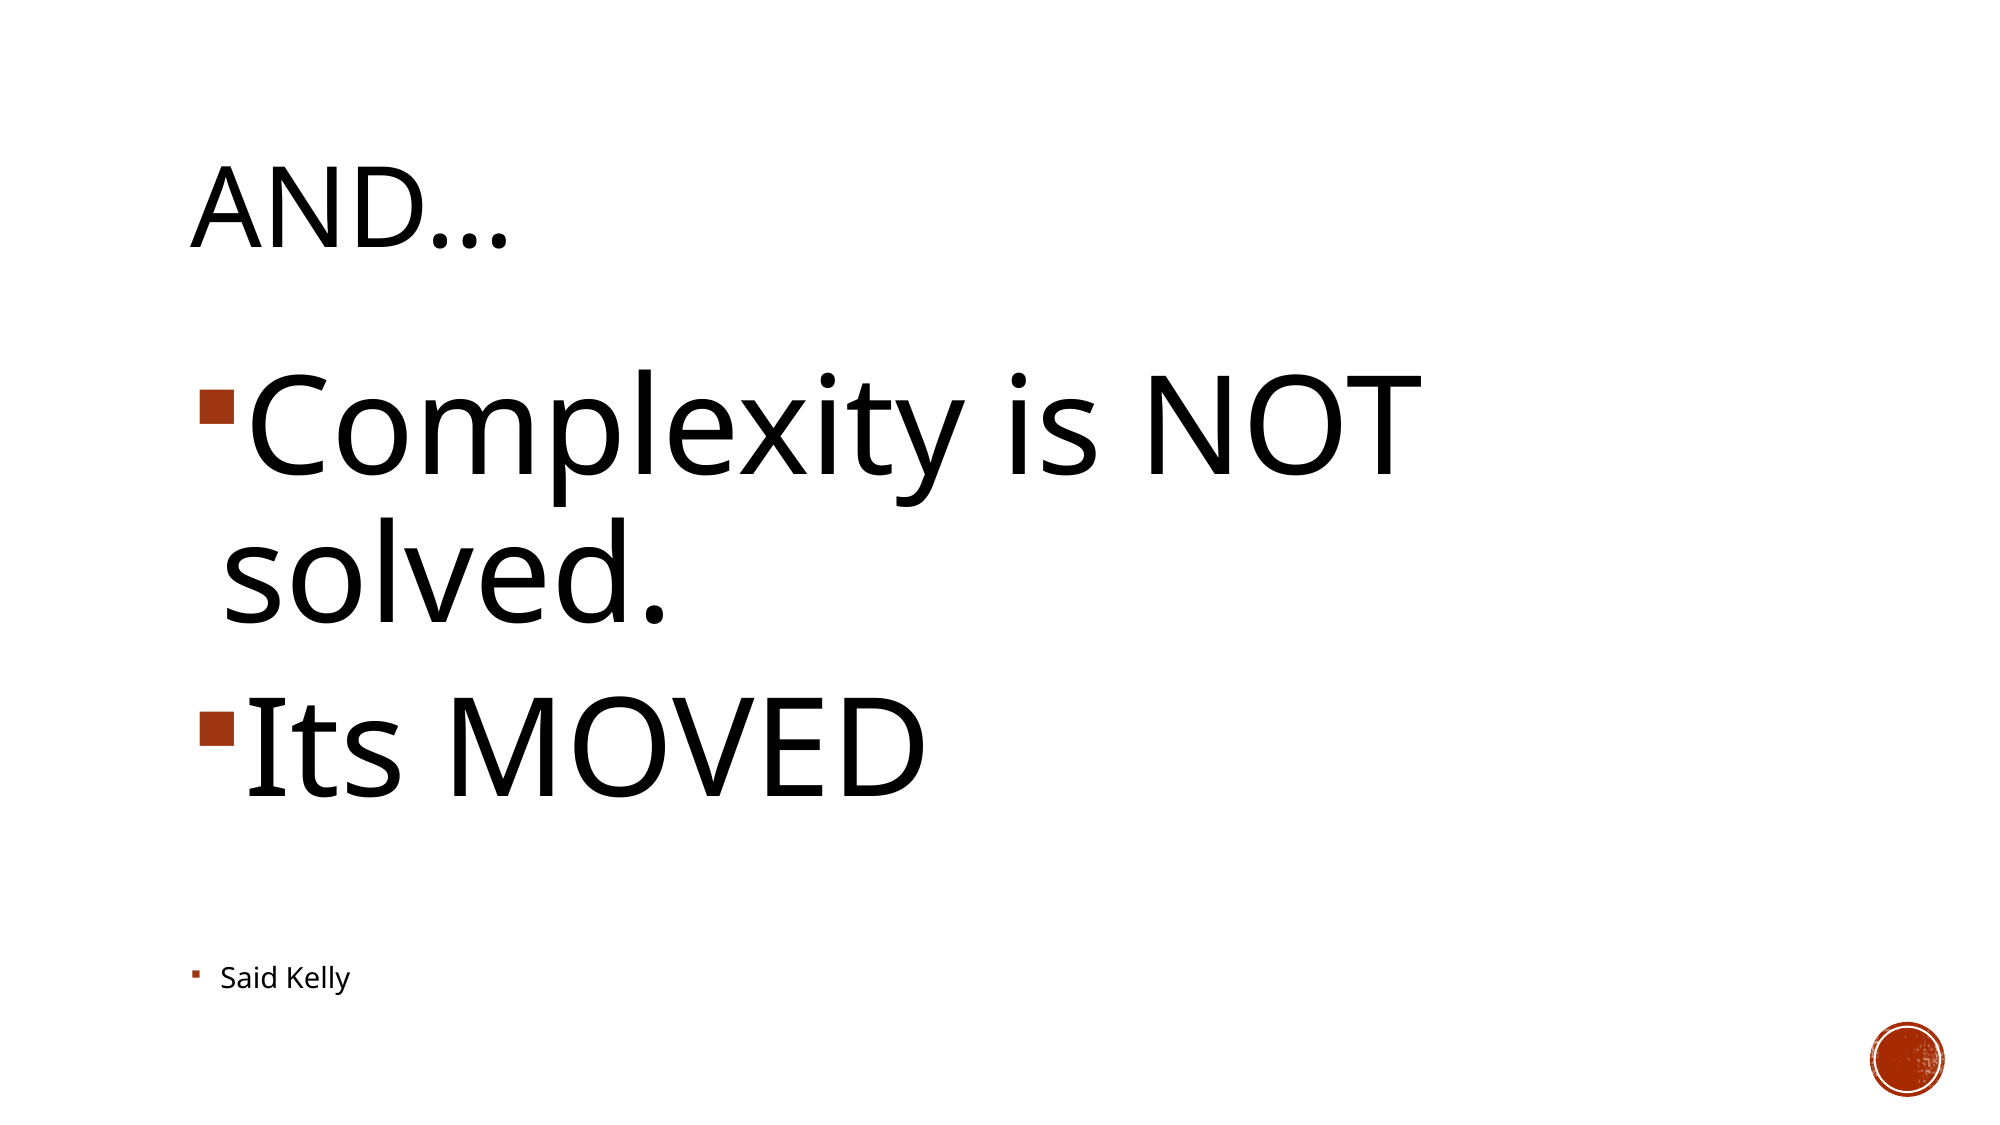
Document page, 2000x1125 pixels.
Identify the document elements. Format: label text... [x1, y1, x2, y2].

list Complexity is NOT solved. Its MOVED Said Kelly [175, 348, 1825, 1013]
title And… [175, 79, 1825, 344]
